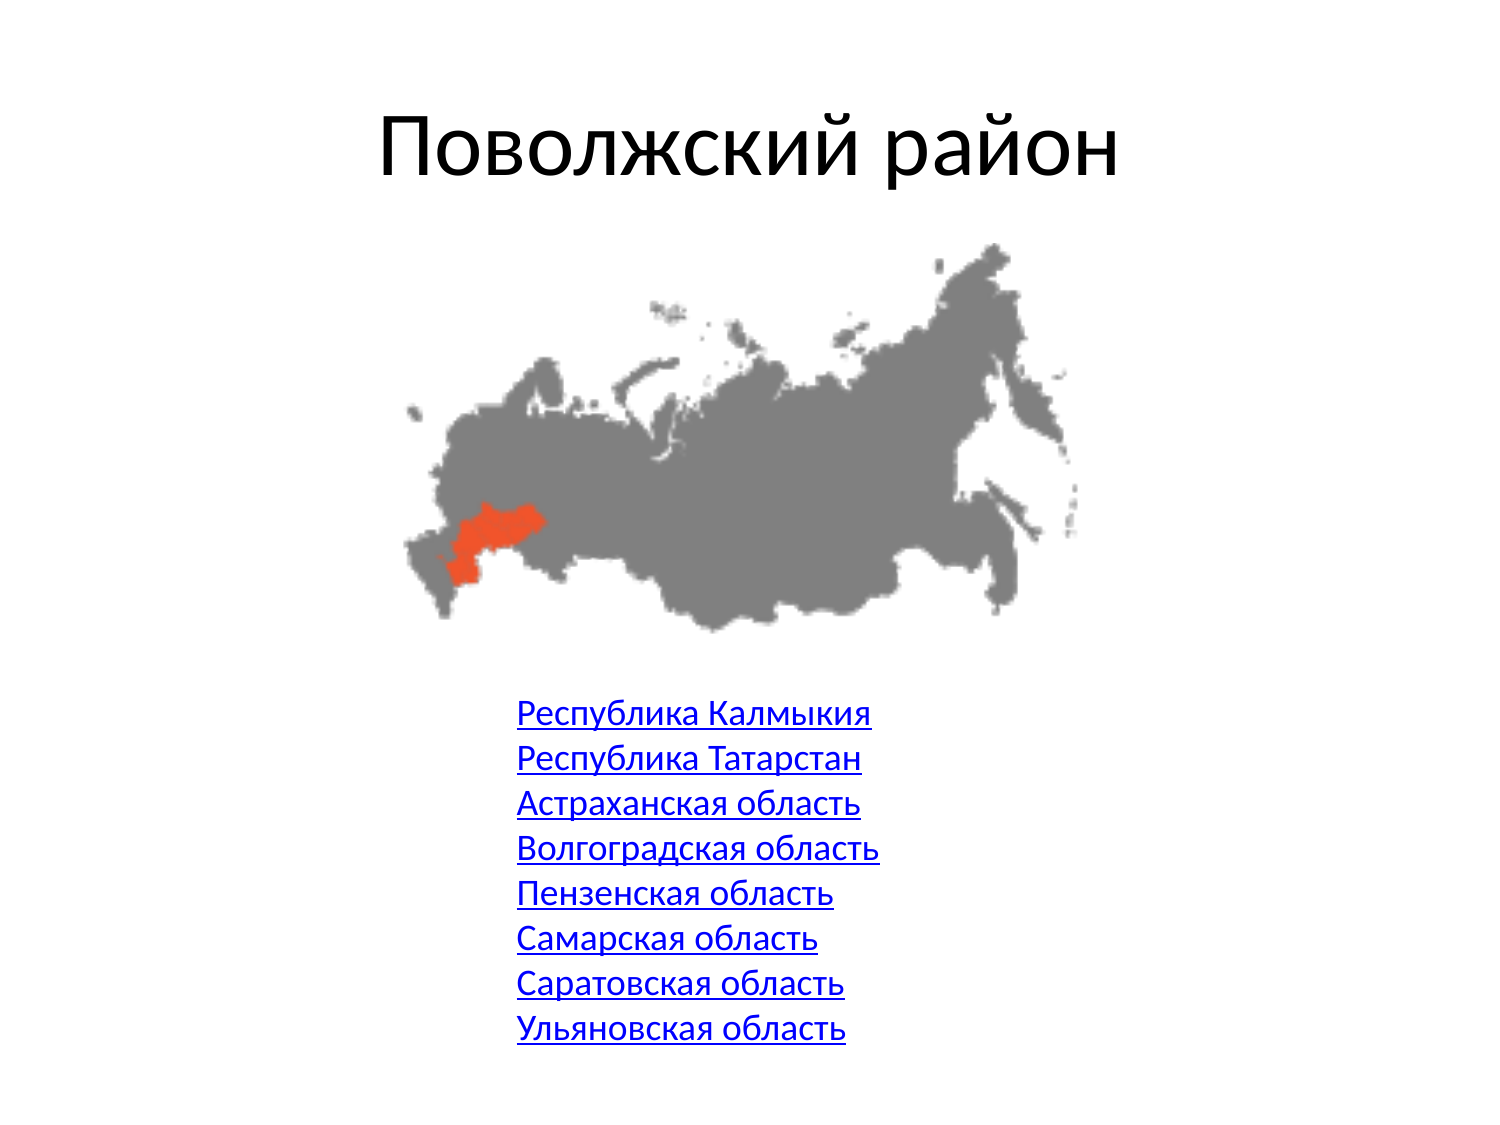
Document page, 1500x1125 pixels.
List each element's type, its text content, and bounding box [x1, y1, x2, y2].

title Поволжский район [75, 45, 1425, 233]
text_box Республика Калмыкия Республика Татарстан Астраханская область Волгоградская область Пензенская область Самарская область Саратовская область Ульяновская область [501, 680, 1252, 1056]
picture [395, 243, 1099, 648]
